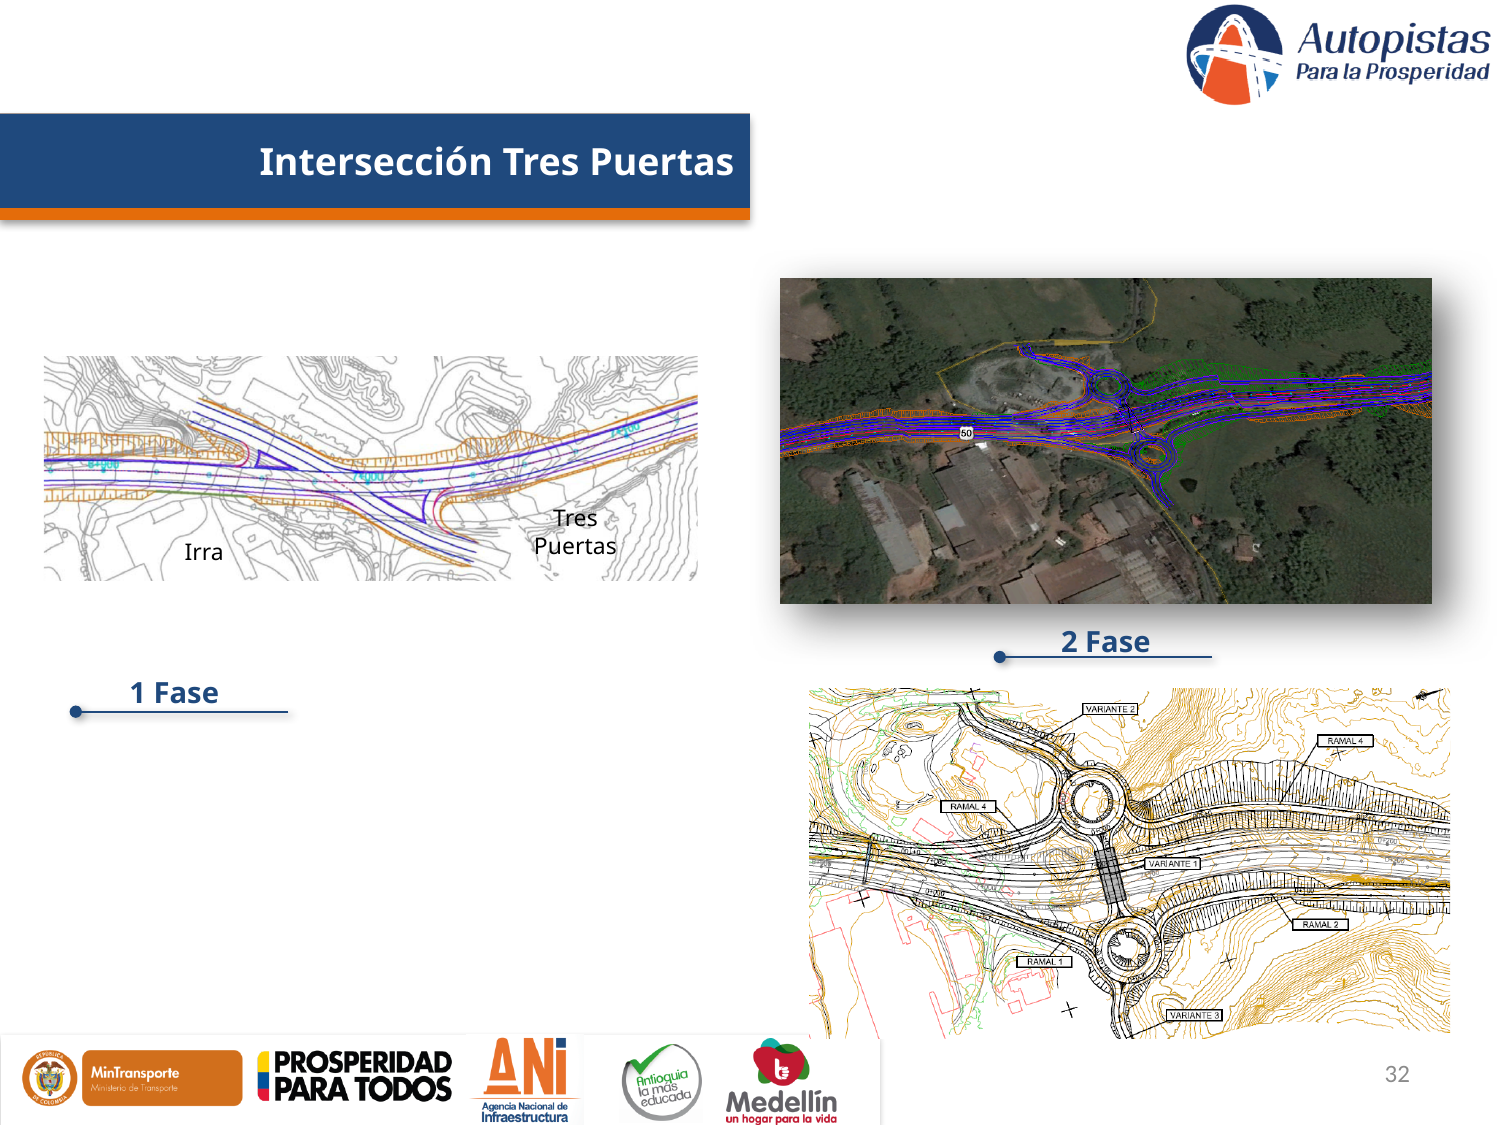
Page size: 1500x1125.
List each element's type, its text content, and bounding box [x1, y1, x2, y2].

text_box Intersección Tres Puertas [0, 111, 752, 210]
text_box 1 Fase [44, 666, 305, 717]
text_box [0, 210, 752, 222]
picture [43, 355, 698, 581]
slide_number 32 [1074, 1048, 1425, 1103]
picture [1174, 0, 1500, 112]
picture [779, 278, 1433, 604]
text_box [0, 1034, 881, 1125]
text_box 2 Fase [976, 616, 1236, 666]
picture [808, 688, 1451, 1039]
